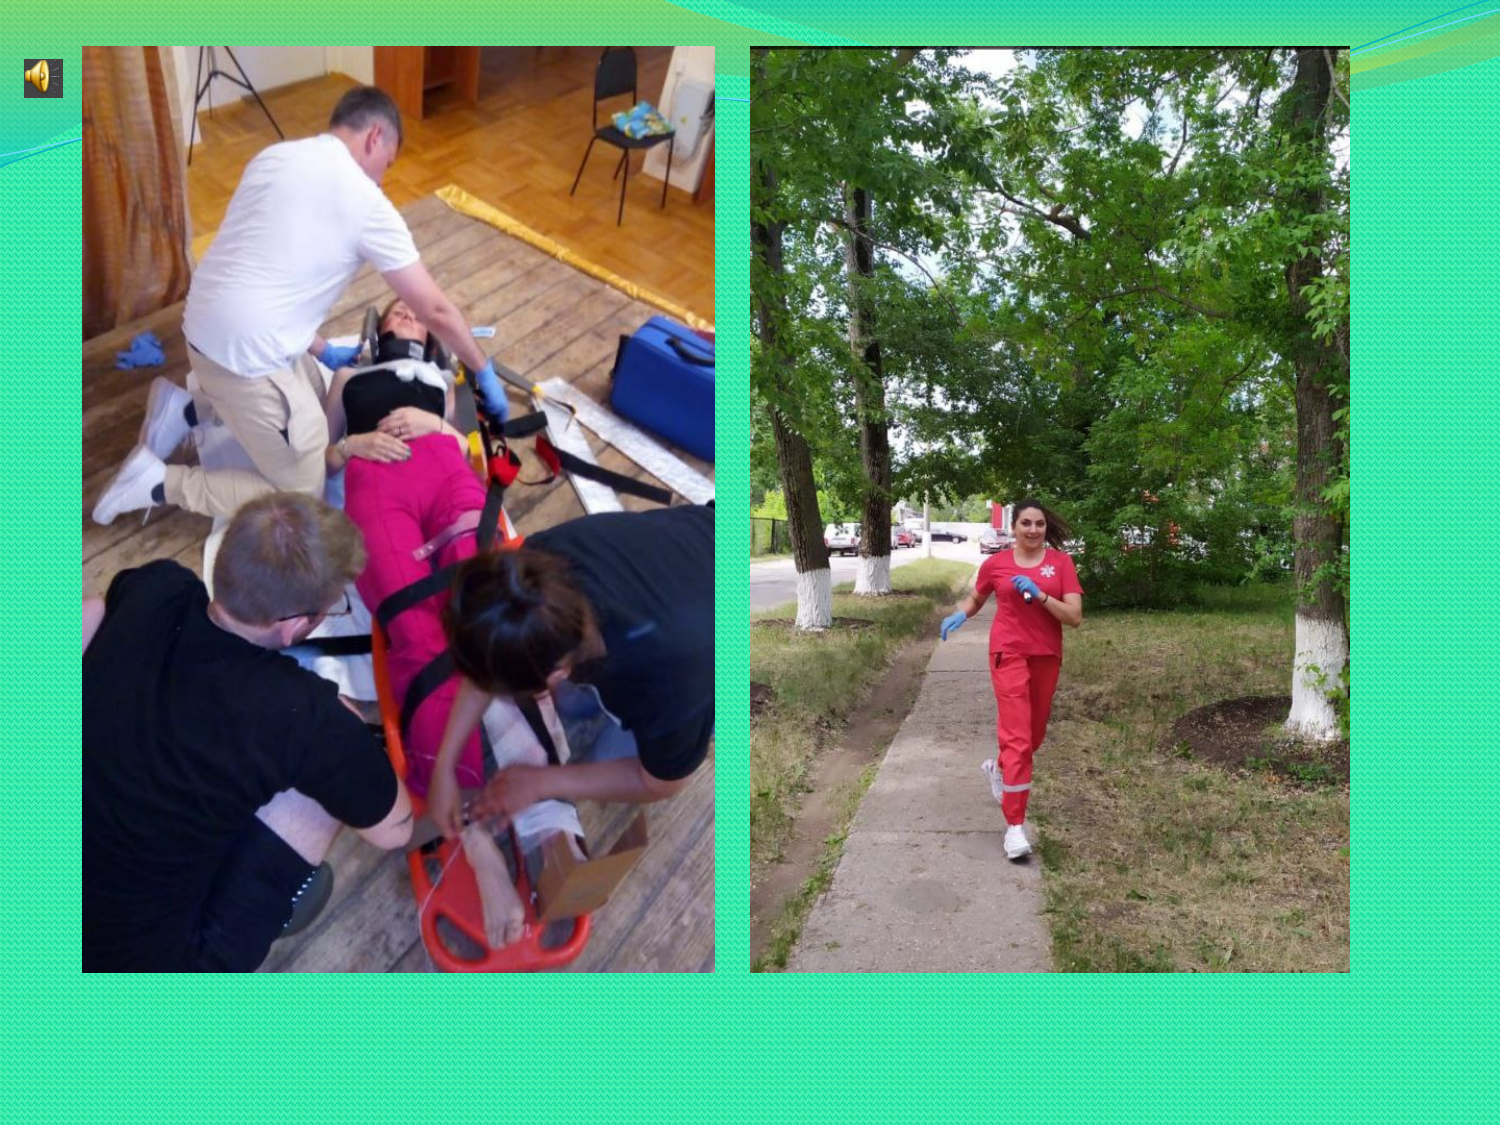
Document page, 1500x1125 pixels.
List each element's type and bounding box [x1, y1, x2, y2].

picture [81, 46, 716, 973]
picture [749, 46, 1351, 973]
picture [23, 58, 64, 99]
